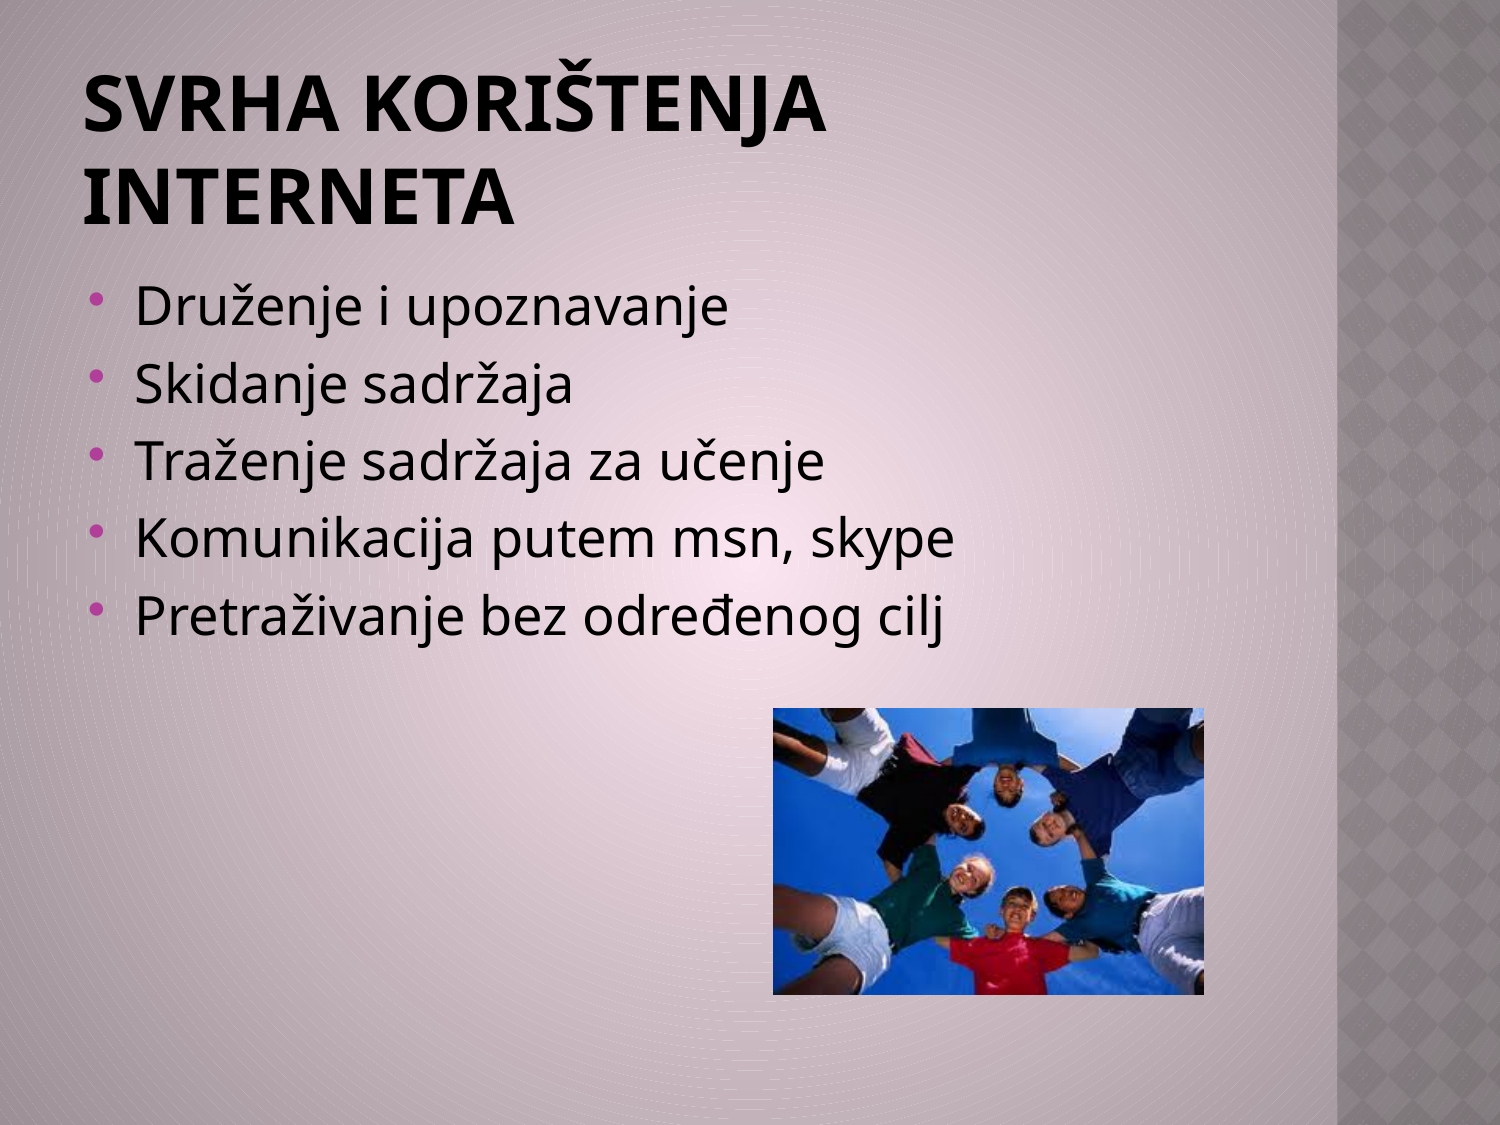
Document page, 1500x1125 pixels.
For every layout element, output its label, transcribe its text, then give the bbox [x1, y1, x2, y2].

picture [773, 708, 1204, 995]
title Svrha korištenja Interneta [75, 52, 1263, 240]
list Druženje i upoznavanje Skidanje sadržaja Traženje sadržaja za učenje Komunikacija putem msn, skype Pretraživanje bez određenog cilj [75, 264, 1263, 1059]
